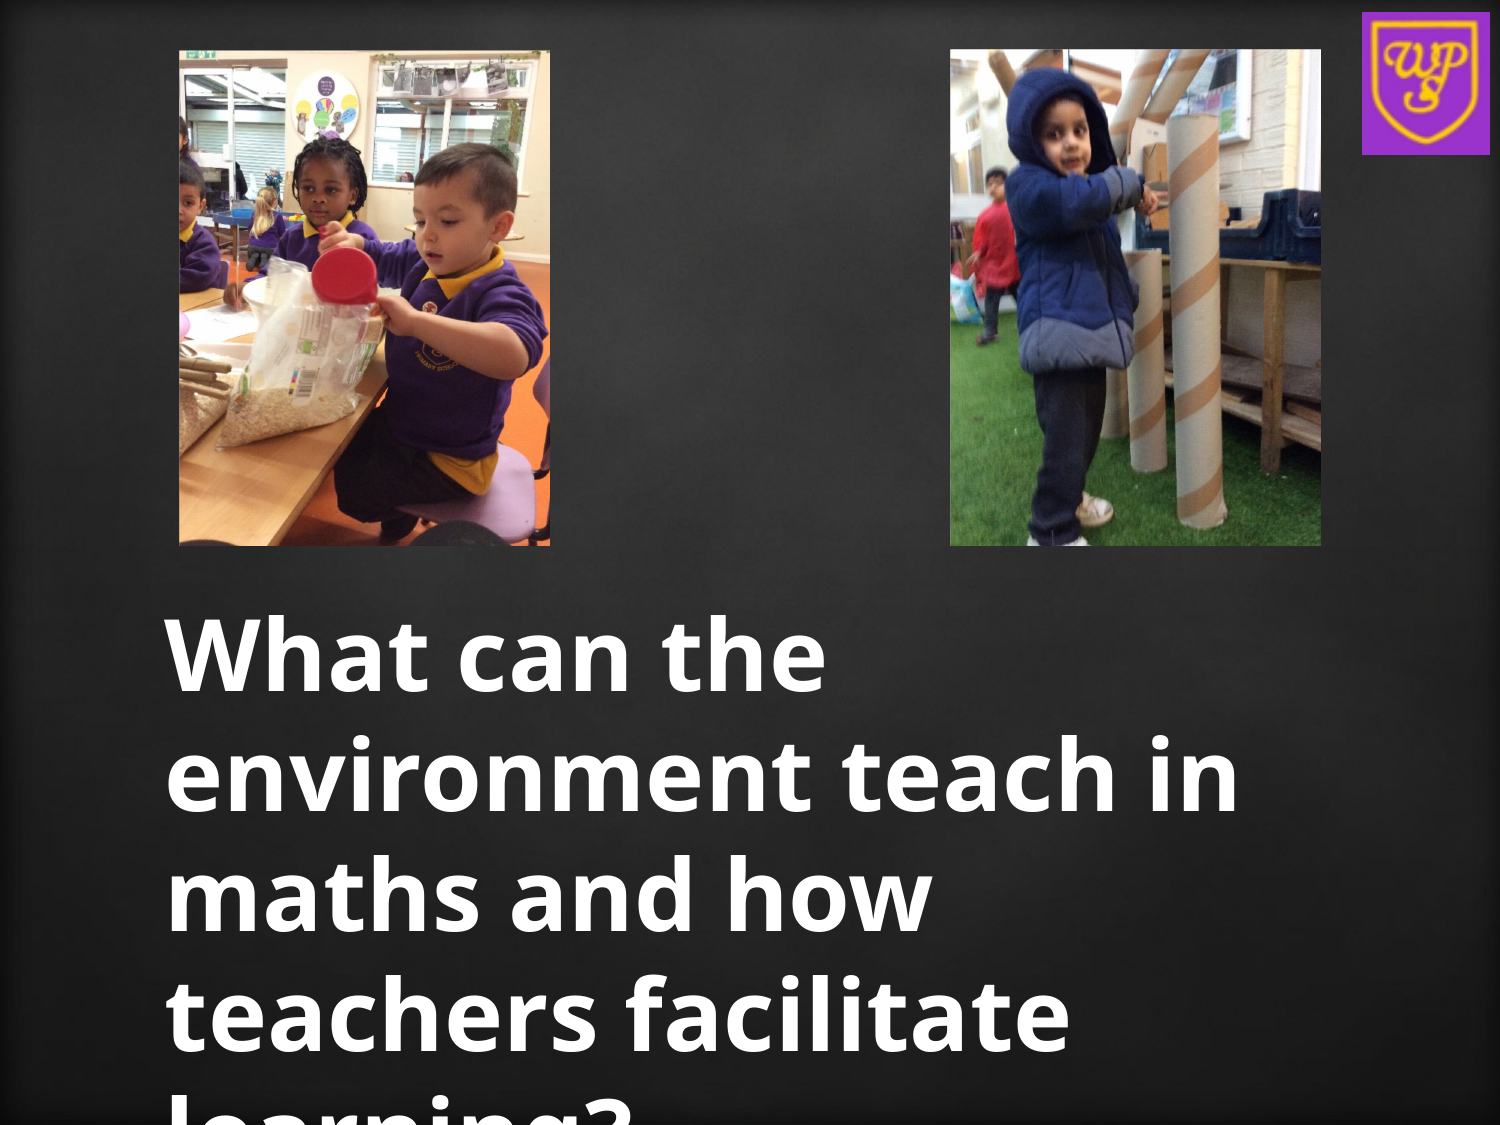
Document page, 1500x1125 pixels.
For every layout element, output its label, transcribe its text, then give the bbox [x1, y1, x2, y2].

picture [0, 0, 1500, 1125]
text_box What can the environment teach in maths and how teachers facilitate learning? [149, 464, 1413, 1125]
